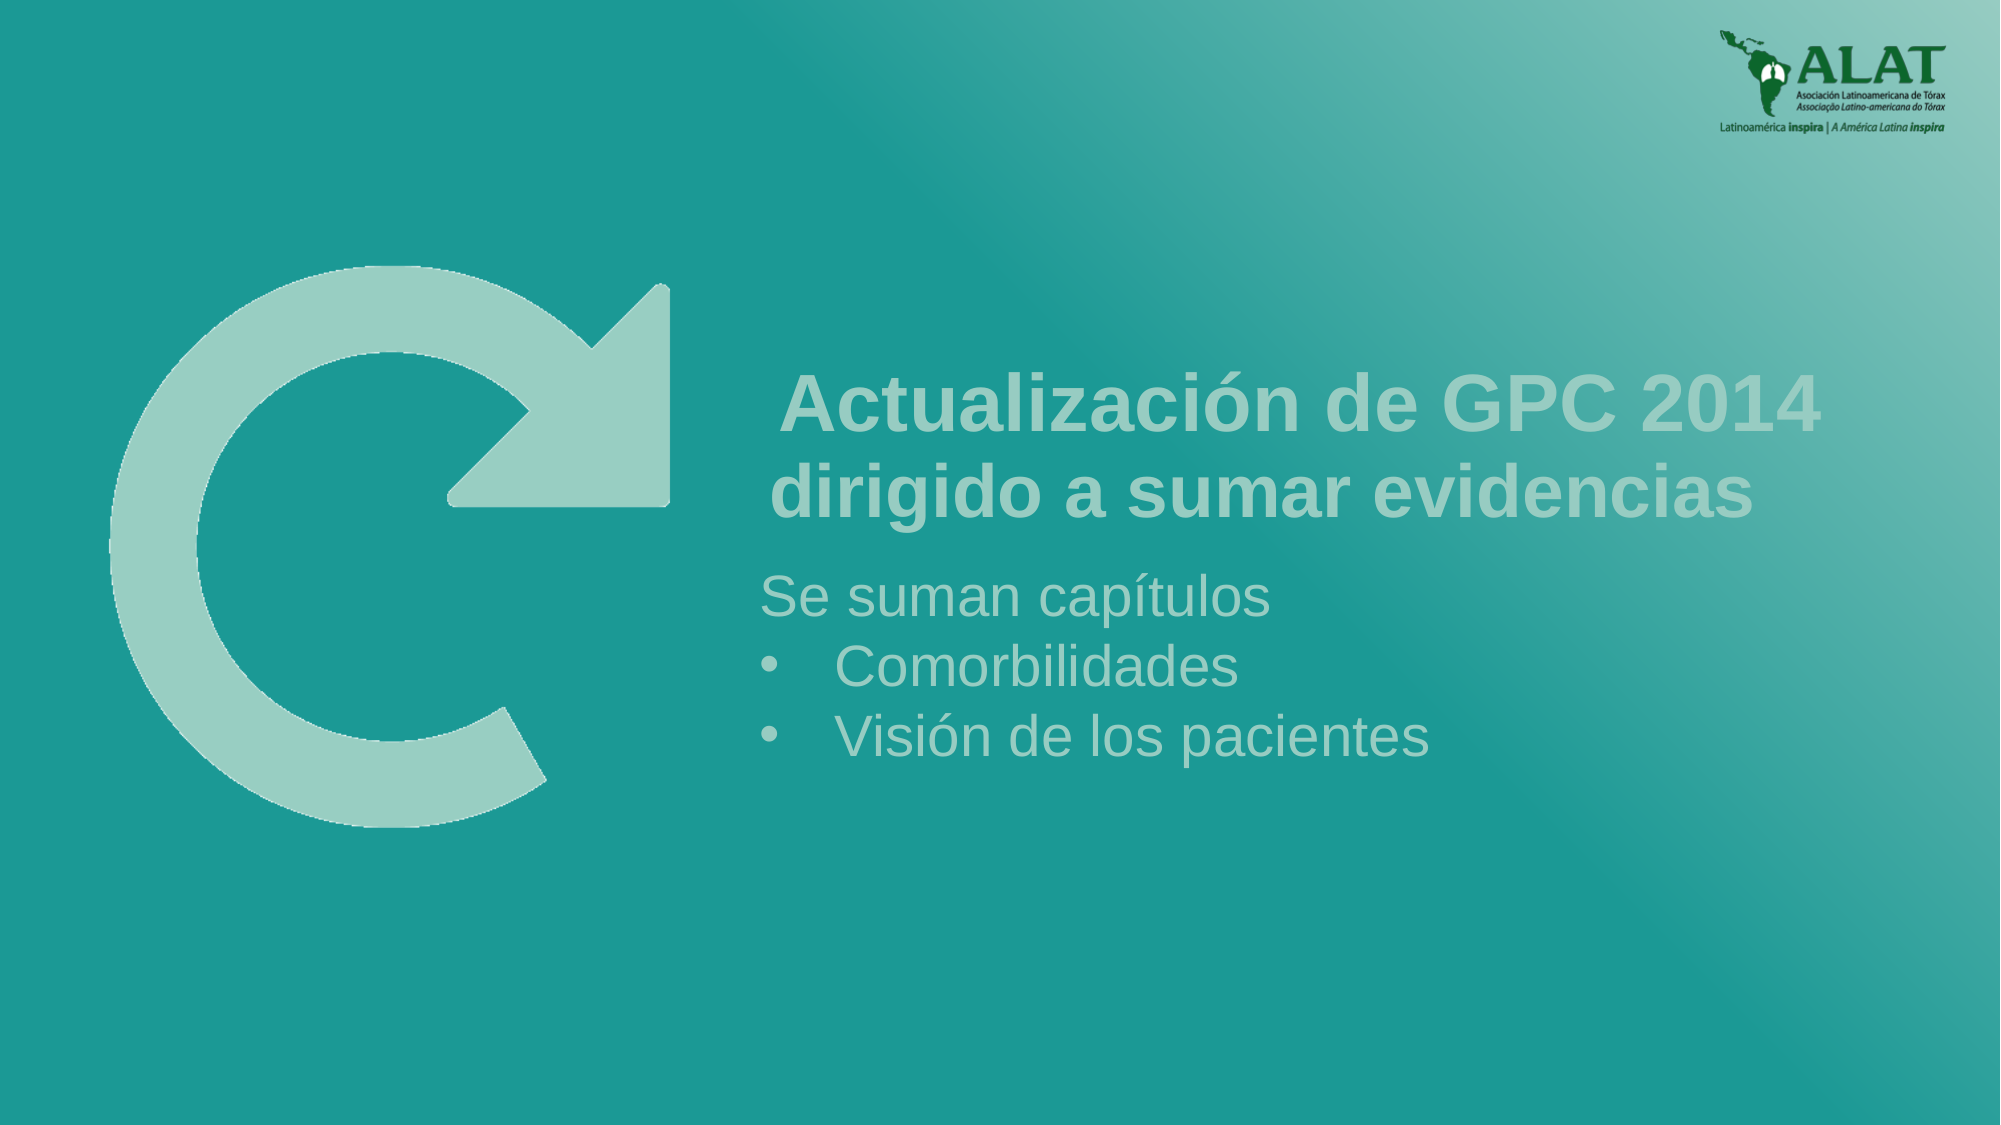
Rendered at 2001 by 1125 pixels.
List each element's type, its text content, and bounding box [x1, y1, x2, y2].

picture [1707, 18, 1959, 143]
text_box dirigido a sumar evidencias [754, 435, 1793, 540]
text_box Actualización de GPC 2014 [763, 342, 1837, 455]
text_box Se suman capítulos Comorbilidades Visión de los pacientes [745, 551, 1895, 776]
picture [92, 241, 678, 841]
